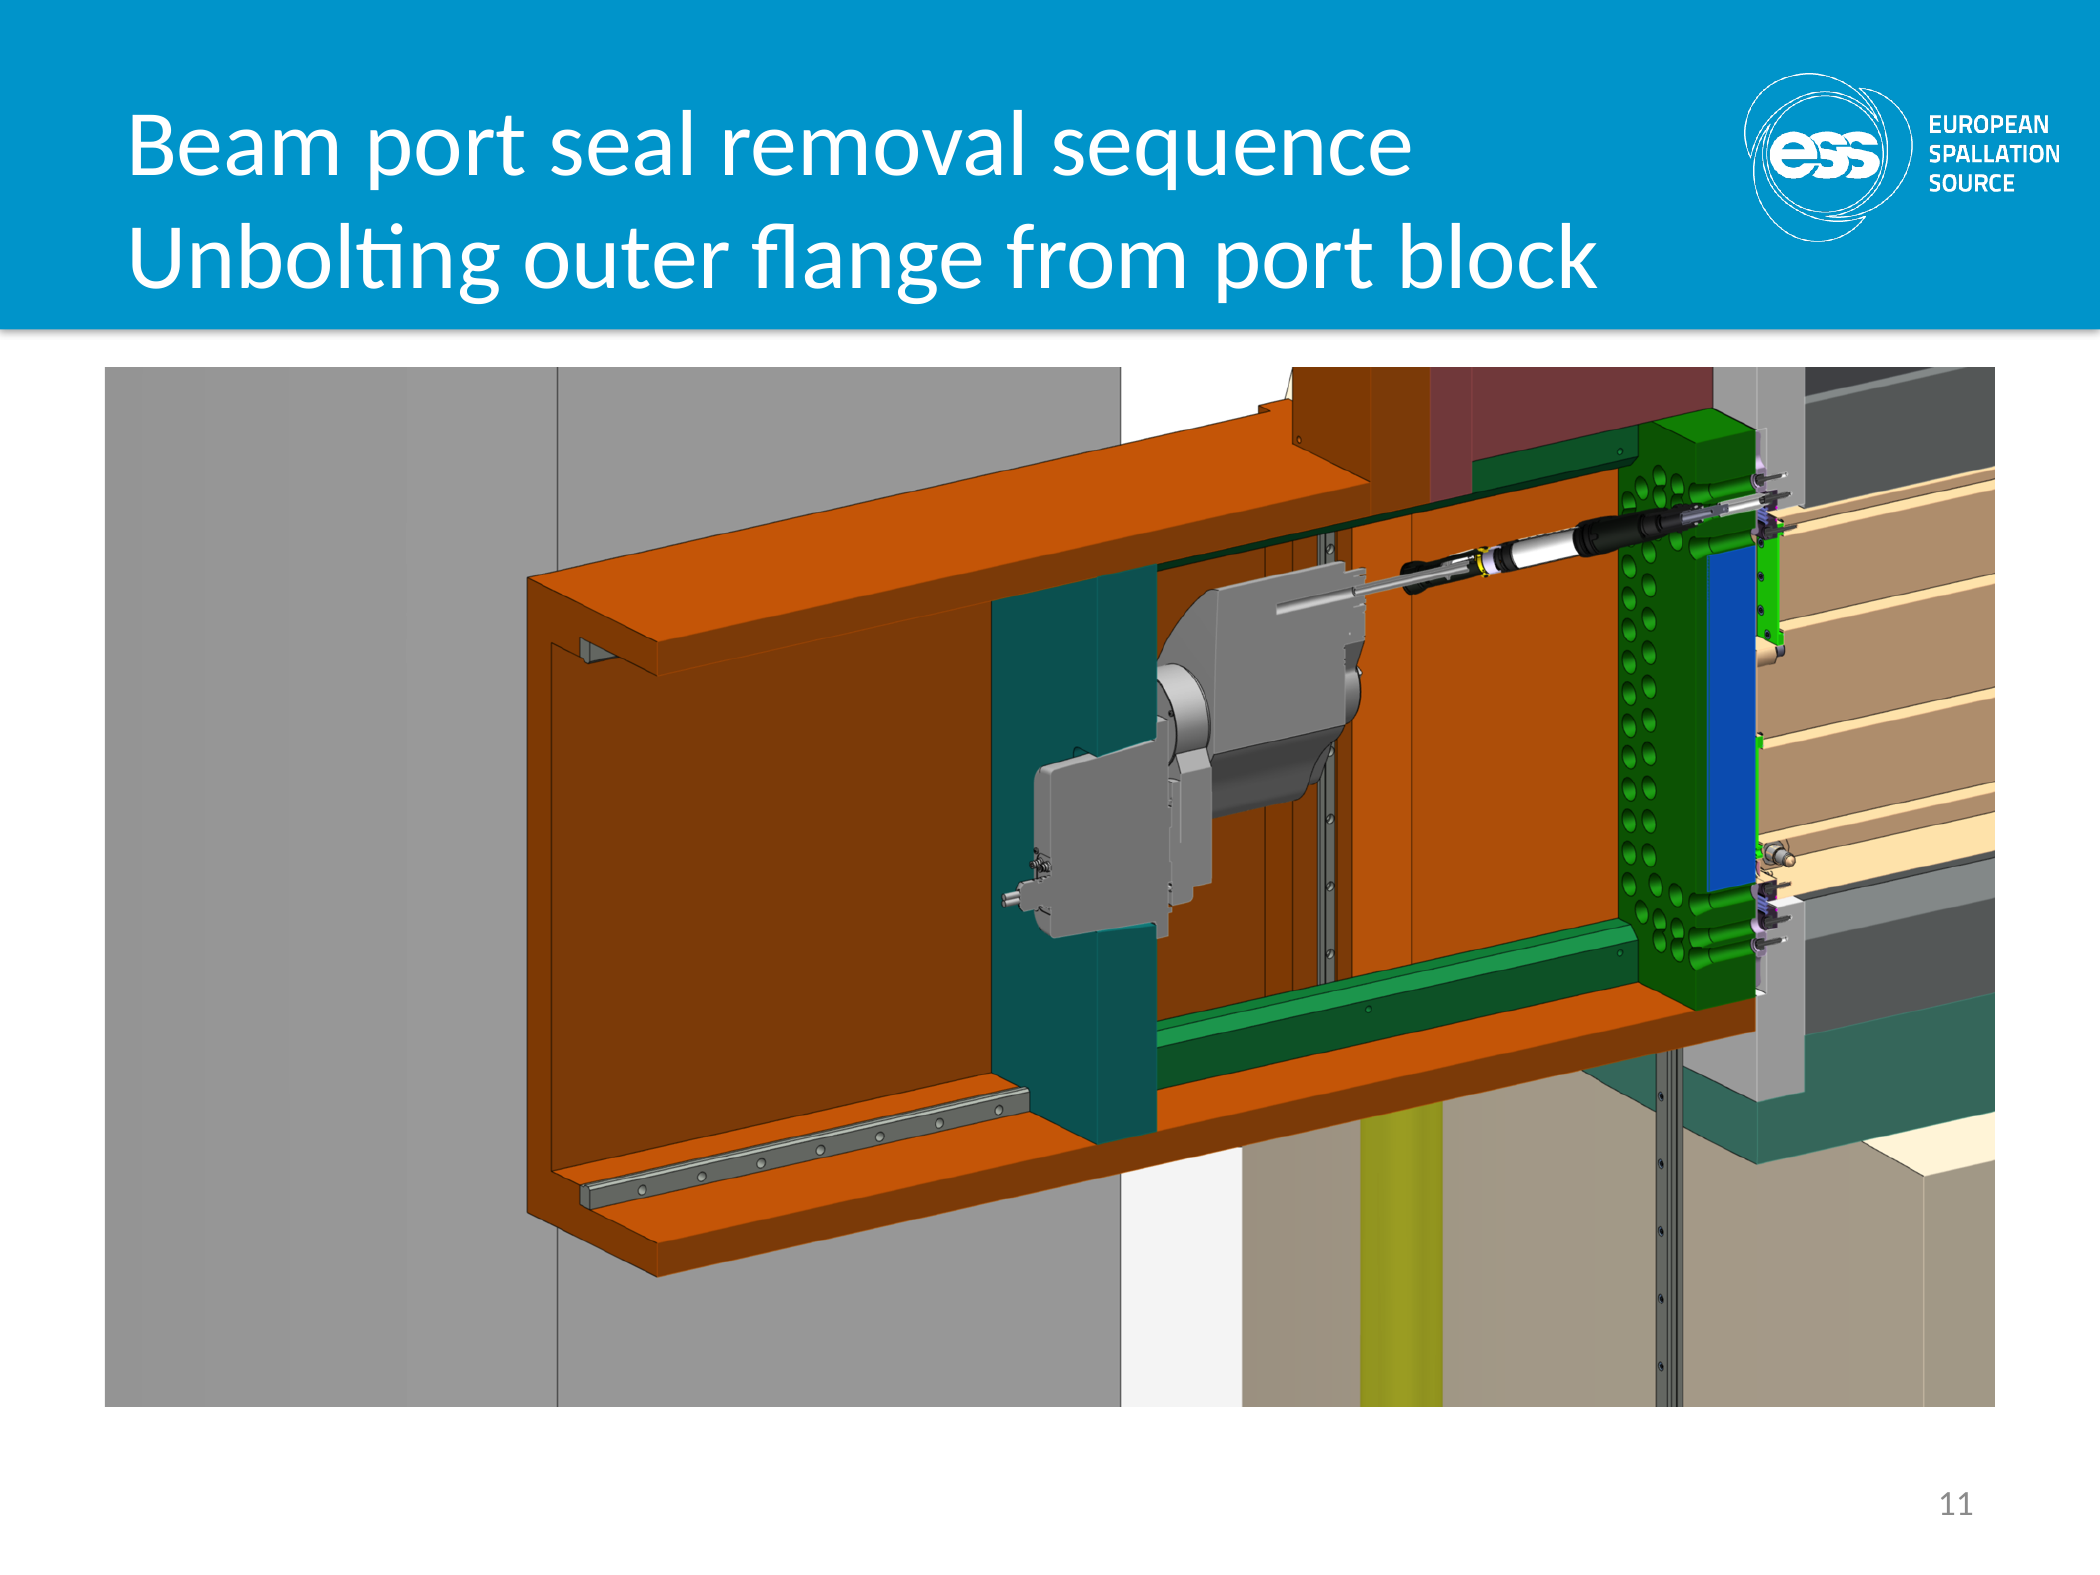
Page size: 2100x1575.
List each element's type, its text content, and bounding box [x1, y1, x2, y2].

picture [1985, 145, 1993, 162]
title Beam port seal removal sequence Unbolting outer flange from port block [105, 63, 1745, 326]
picture [1945, 116, 1956, 133]
picture [1976, 175, 1987, 191]
picture [1992, 116, 2003, 132]
picture [1975, 116, 1988, 133]
picture [1990, 175, 2000, 191]
picture [2019, 116, 2031, 132]
picture [1959, 175, 1971, 191]
slide_number 11 [1505, 1459, 1995, 1544]
picture [1930, 145, 1940, 162]
picture [2035, 116, 2047, 132]
picture [2030, 145, 2043, 162]
picture [1930, 175, 1940, 191]
picture [1957, 145, 1969, 162]
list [104, 367, 1996, 1408]
picture [2007, 116, 2016, 132]
picture [2052, 146, 2058, 162]
picture [1943, 175, 1956, 191]
picture [1931, 116, 1940, 132]
picture [2047, 145, 2052, 162]
picture [2010, 145, 2021, 162]
picture [1973, 145, 1981, 162]
picture [1770, 132, 1879, 178]
picture [1996, 145, 2008, 162]
picture [1944, 145, 1955, 162]
picture [1960, 116, 1972, 132]
picture [2004, 175, 2014, 191]
